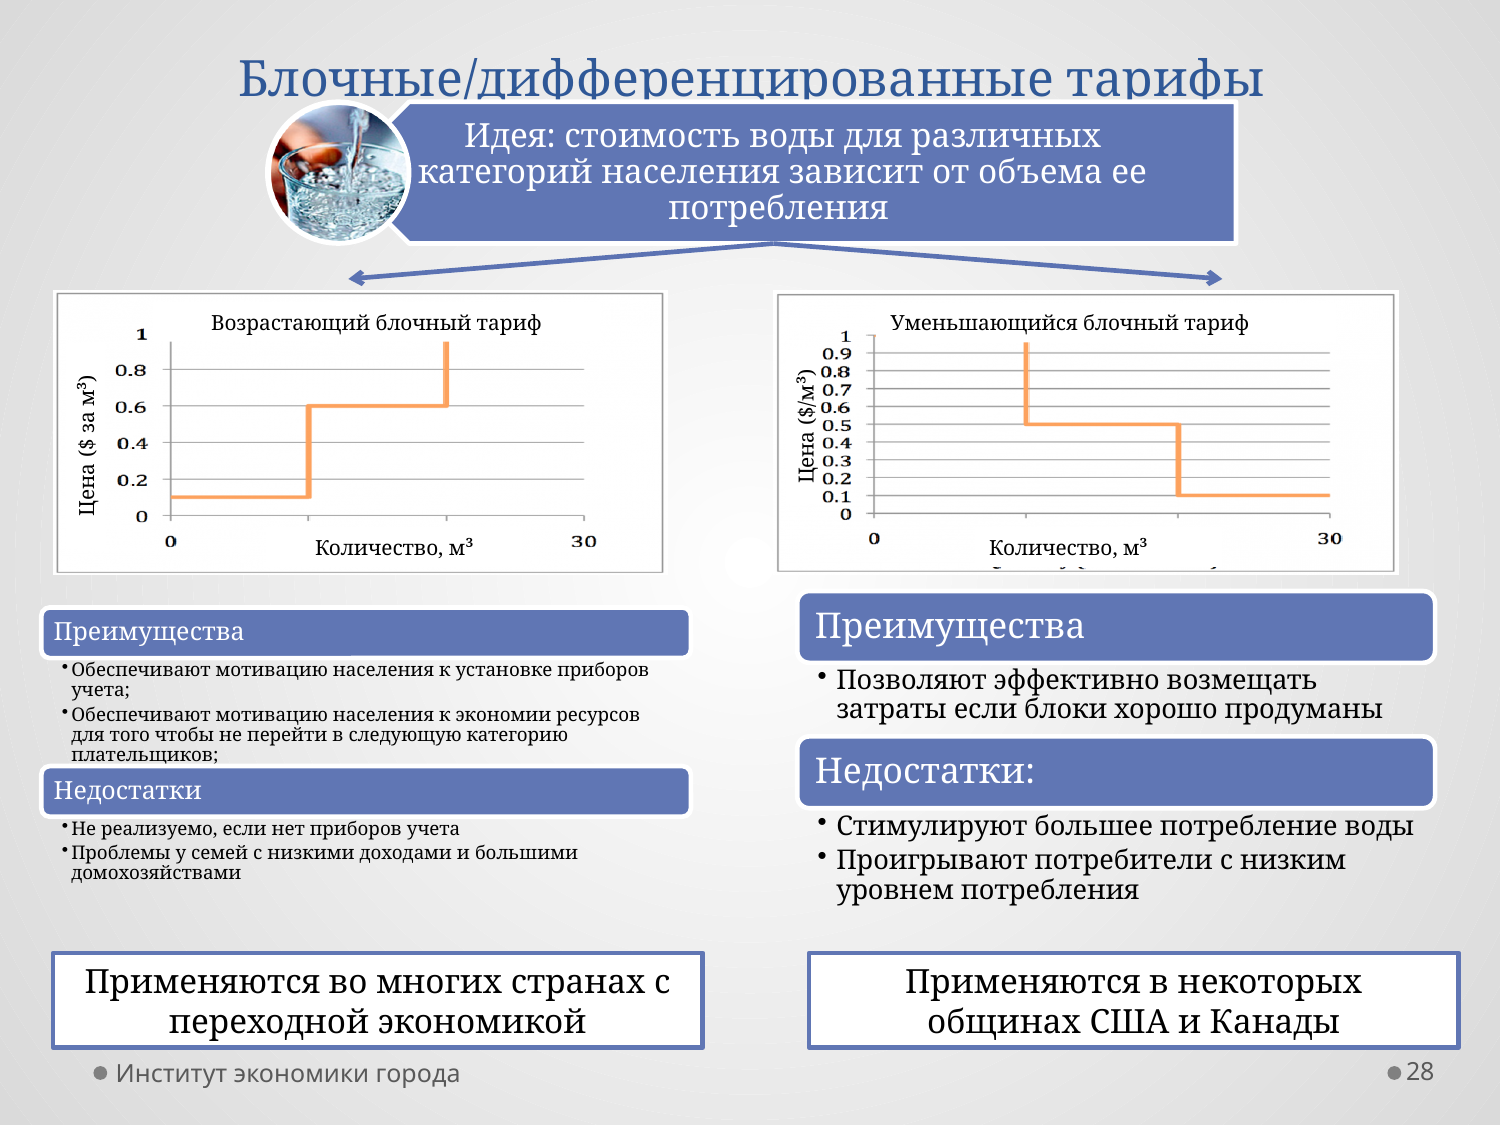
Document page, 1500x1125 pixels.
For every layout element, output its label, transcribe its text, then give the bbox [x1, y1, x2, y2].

footer Институт экономики города [108, 1050, 576, 1103]
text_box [773, 290, 1399, 575]
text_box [796, 585, 1436, 929]
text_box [41, 585, 692, 918]
title Блочные/дифференцированные тарифы [76, 19, 1427, 101]
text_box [52, 290, 668, 575]
text_box Применяются во многих странах с переходной экономикой [51, 951, 705, 1050]
text_box [41, 916, 715, 978]
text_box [348, 243, 771, 280]
text_box Применяются в некоторых общинах США и Канады [807, 951, 1461, 1050]
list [76, 101, 1427, 244]
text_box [773, 243, 1223, 280]
slide_number 28 [1401, 1042, 1494, 1103]
